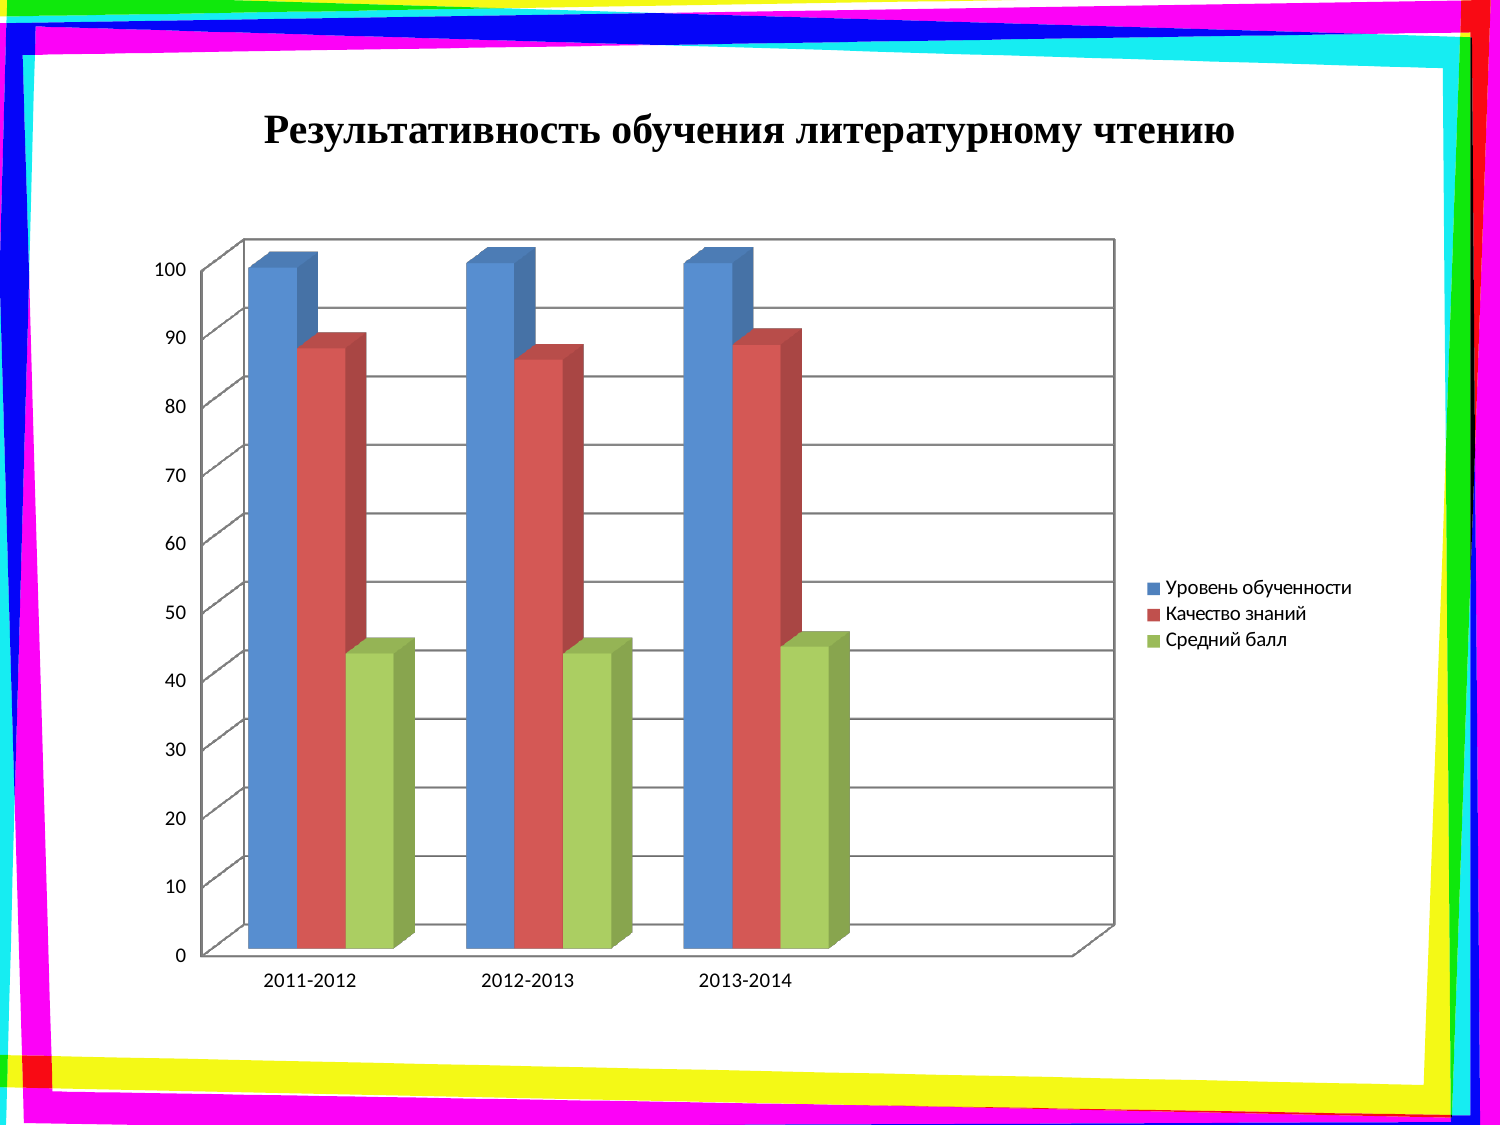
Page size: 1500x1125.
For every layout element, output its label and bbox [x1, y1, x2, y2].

picture [0, 0, 1500, 1125]
chart [128, 222, 1372, 1008]
